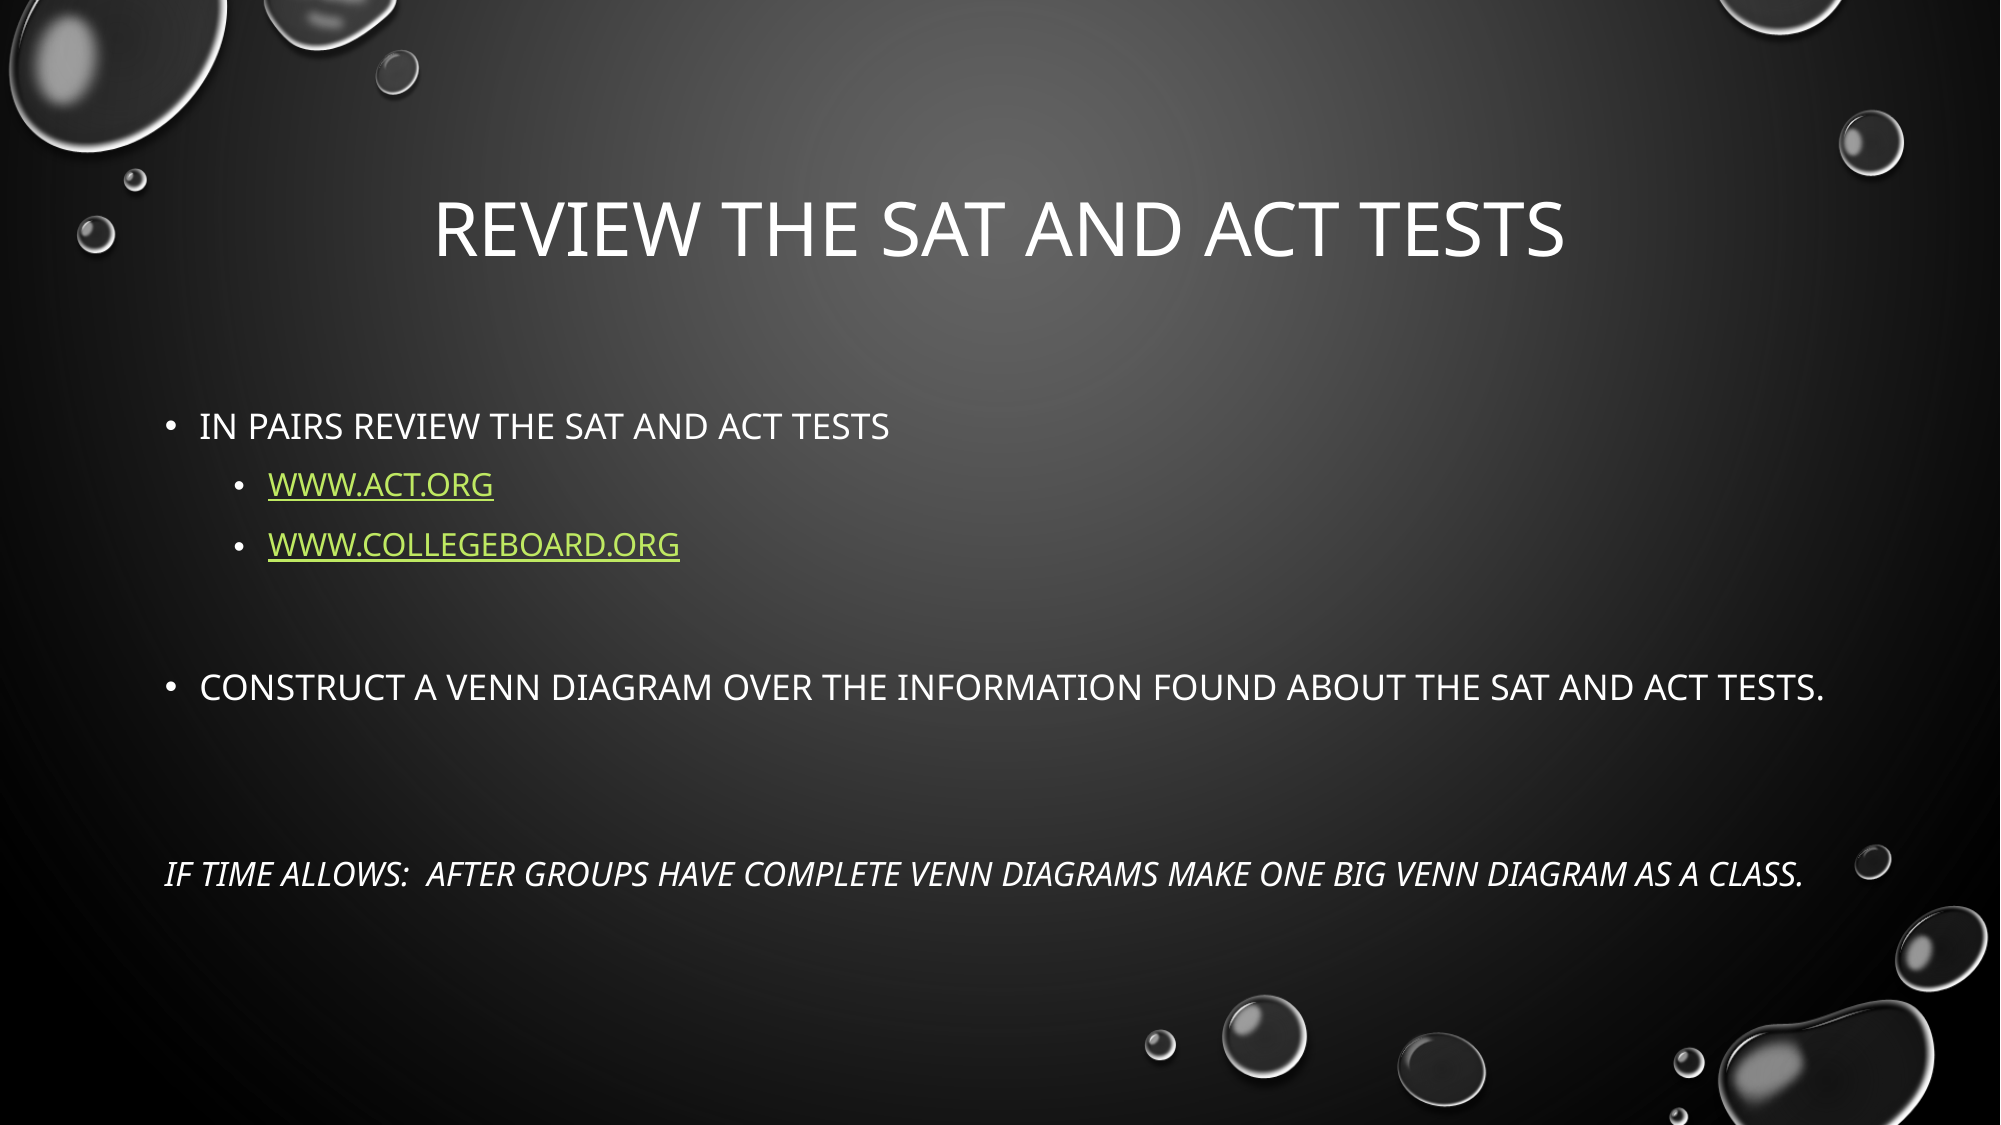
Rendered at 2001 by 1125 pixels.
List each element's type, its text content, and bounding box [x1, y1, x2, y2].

title Review the SAT and ACT Tests [149, 101, 1851, 364]
picture [0, 0, 2000, 1125]
list In Pairs review the SAT and ACT Tests www.act.org www.collegeboard.org Construct a Venn Diagram over the information found about the SAT and ACT tests. If time Allows: after groups have complete Venn Diagrams make one big Venn Diagram as a class. [149, 388, 1850, 950]
